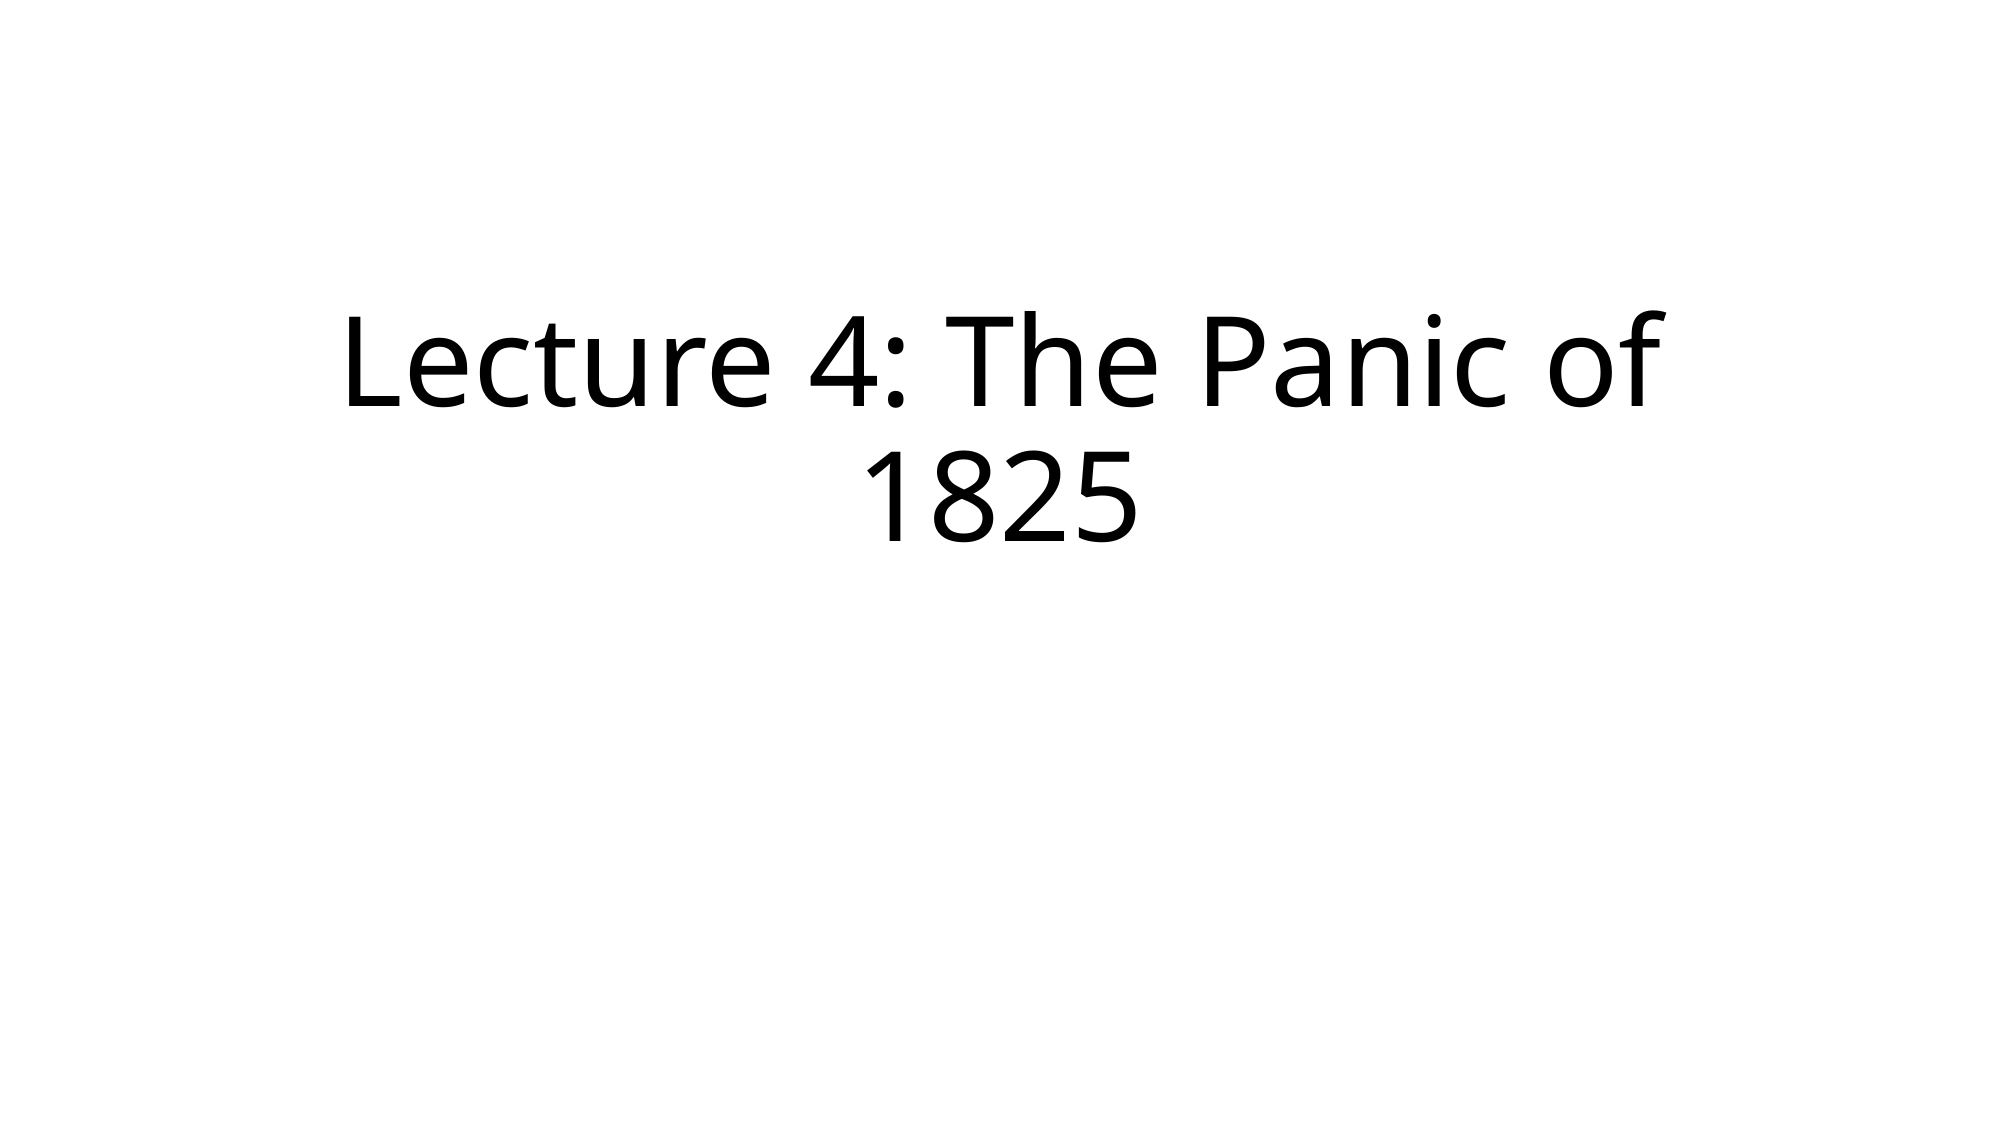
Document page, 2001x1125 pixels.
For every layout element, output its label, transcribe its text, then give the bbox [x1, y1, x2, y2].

title Lecture 4: The Panic of 1825 [249, 184, 1750, 576]
